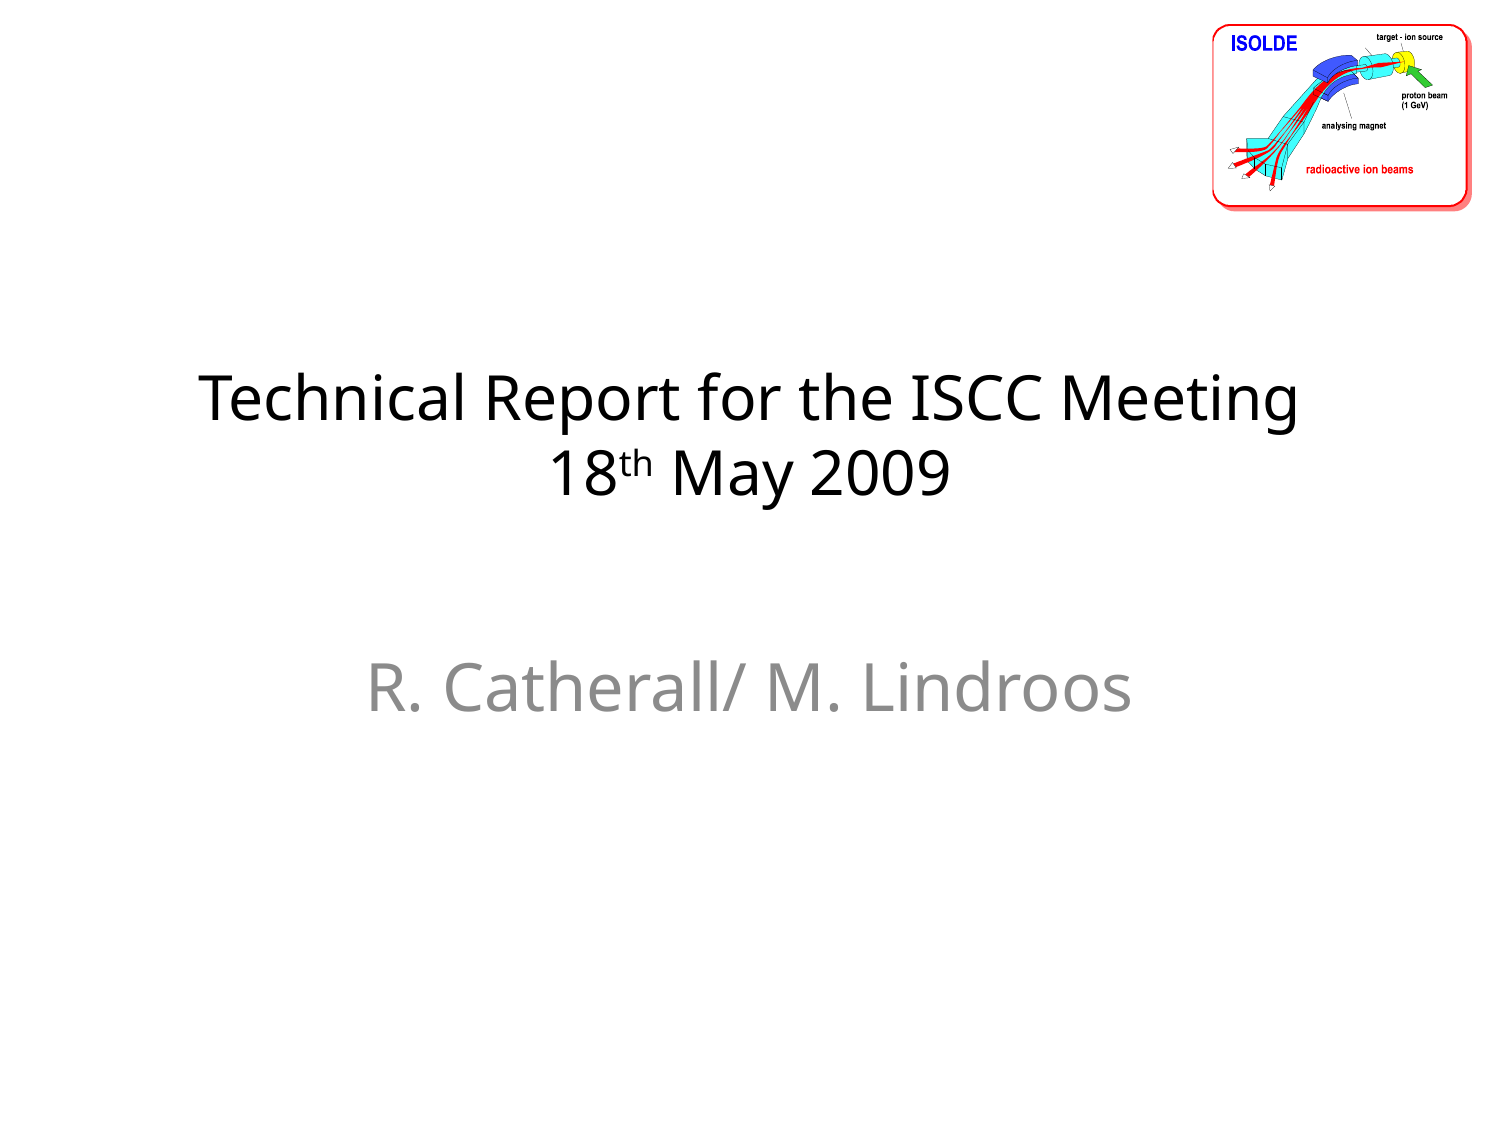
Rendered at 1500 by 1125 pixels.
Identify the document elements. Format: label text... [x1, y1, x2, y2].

picture [1212, 24, 1473, 212]
subtitle R. Catherall/ M. Lindroos [225, 637, 1275, 925]
title Technical Report for the ISCC Meeting 18th May 2009 [112, 349, 1388, 591]
